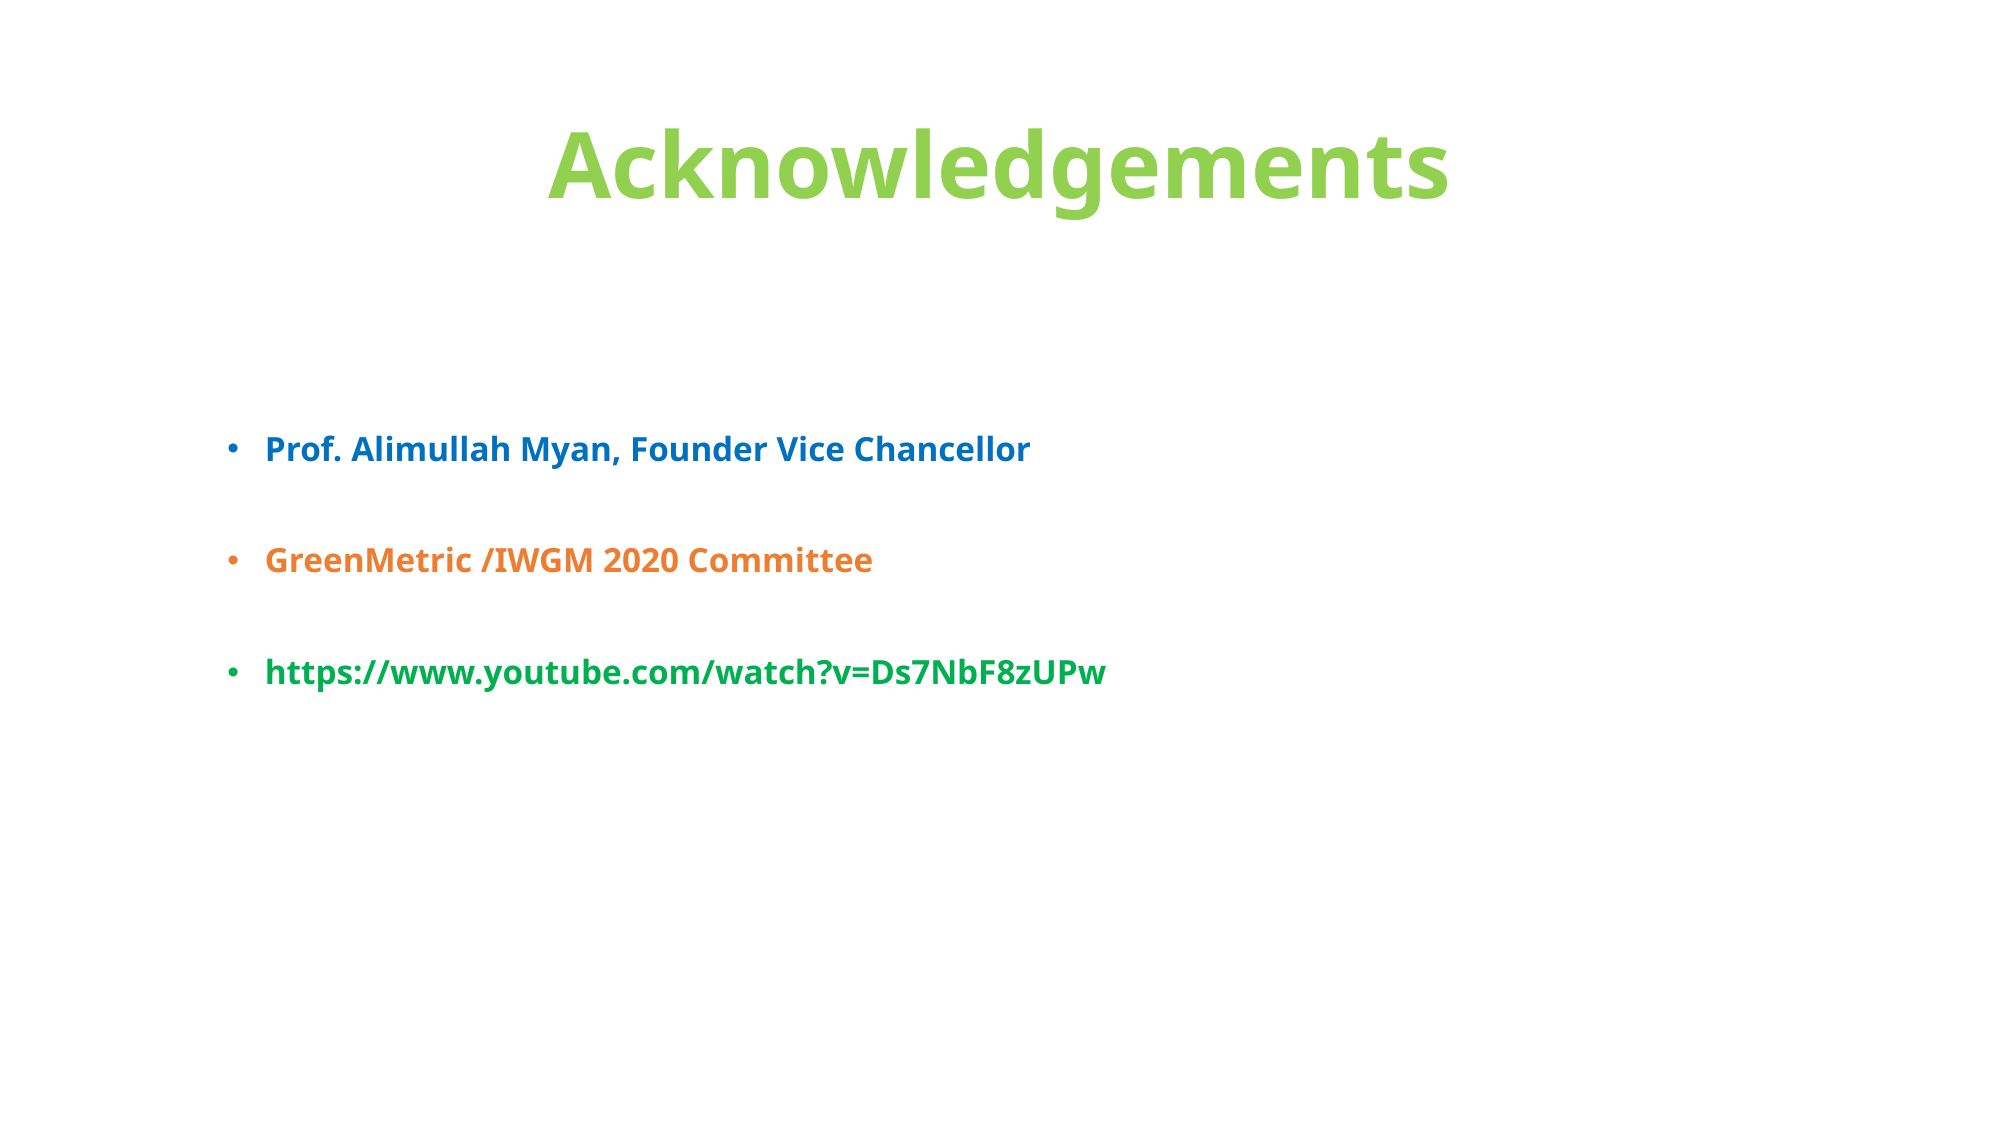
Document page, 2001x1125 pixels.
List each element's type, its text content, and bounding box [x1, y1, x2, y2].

title Acknowledgements [137, 59, 1863, 278]
list Prof. Alimullah Myan, Founder Vice Chancellor GreenMetric /IWGM 2020 Committee https://www.youtube.com/watch?v=Ds7NbF8zUPw [137, 317, 1863, 1086]
